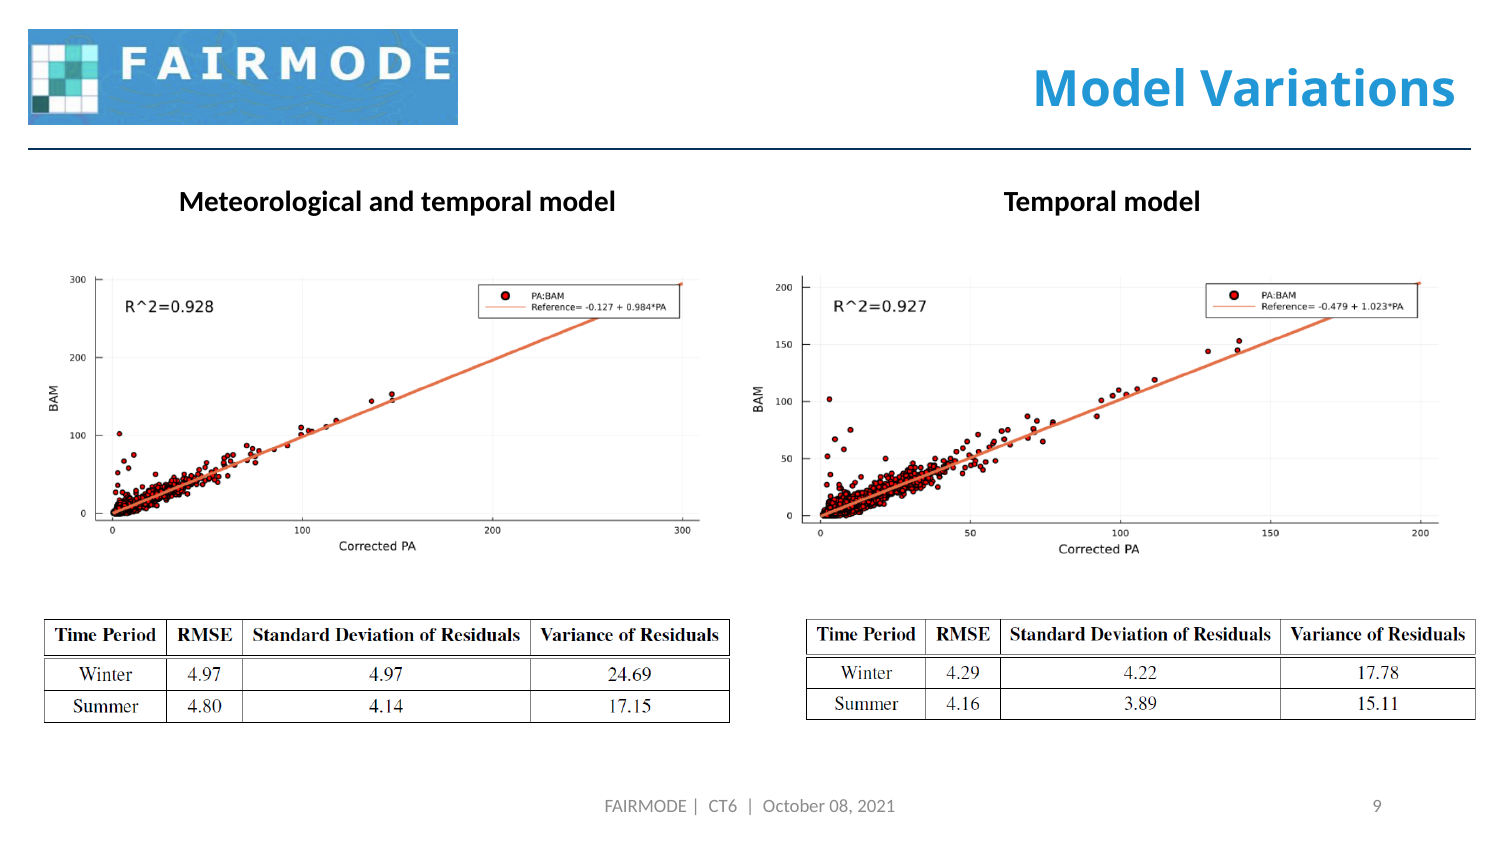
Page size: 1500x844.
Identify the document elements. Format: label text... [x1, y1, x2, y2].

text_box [742, 264, 1463, 571]
picture [796, 610, 1499, 732]
footer FAIRMODE | CT6 | October 08, 2021 [496, 782, 1004, 828]
text_box [67, 172, 1380, 264]
picture [37, 610, 743, 732]
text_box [29, 264, 742, 571]
picture [28, 29, 458, 125]
text_box Temporal model [862, 175, 1342, 225]
text_box Meteorological and temporal model [158, 175, 638, 225]
text_box Model Variations [568, 49, 1471, 124]
slide_number 9 [1059, 782, 1397, 828]
